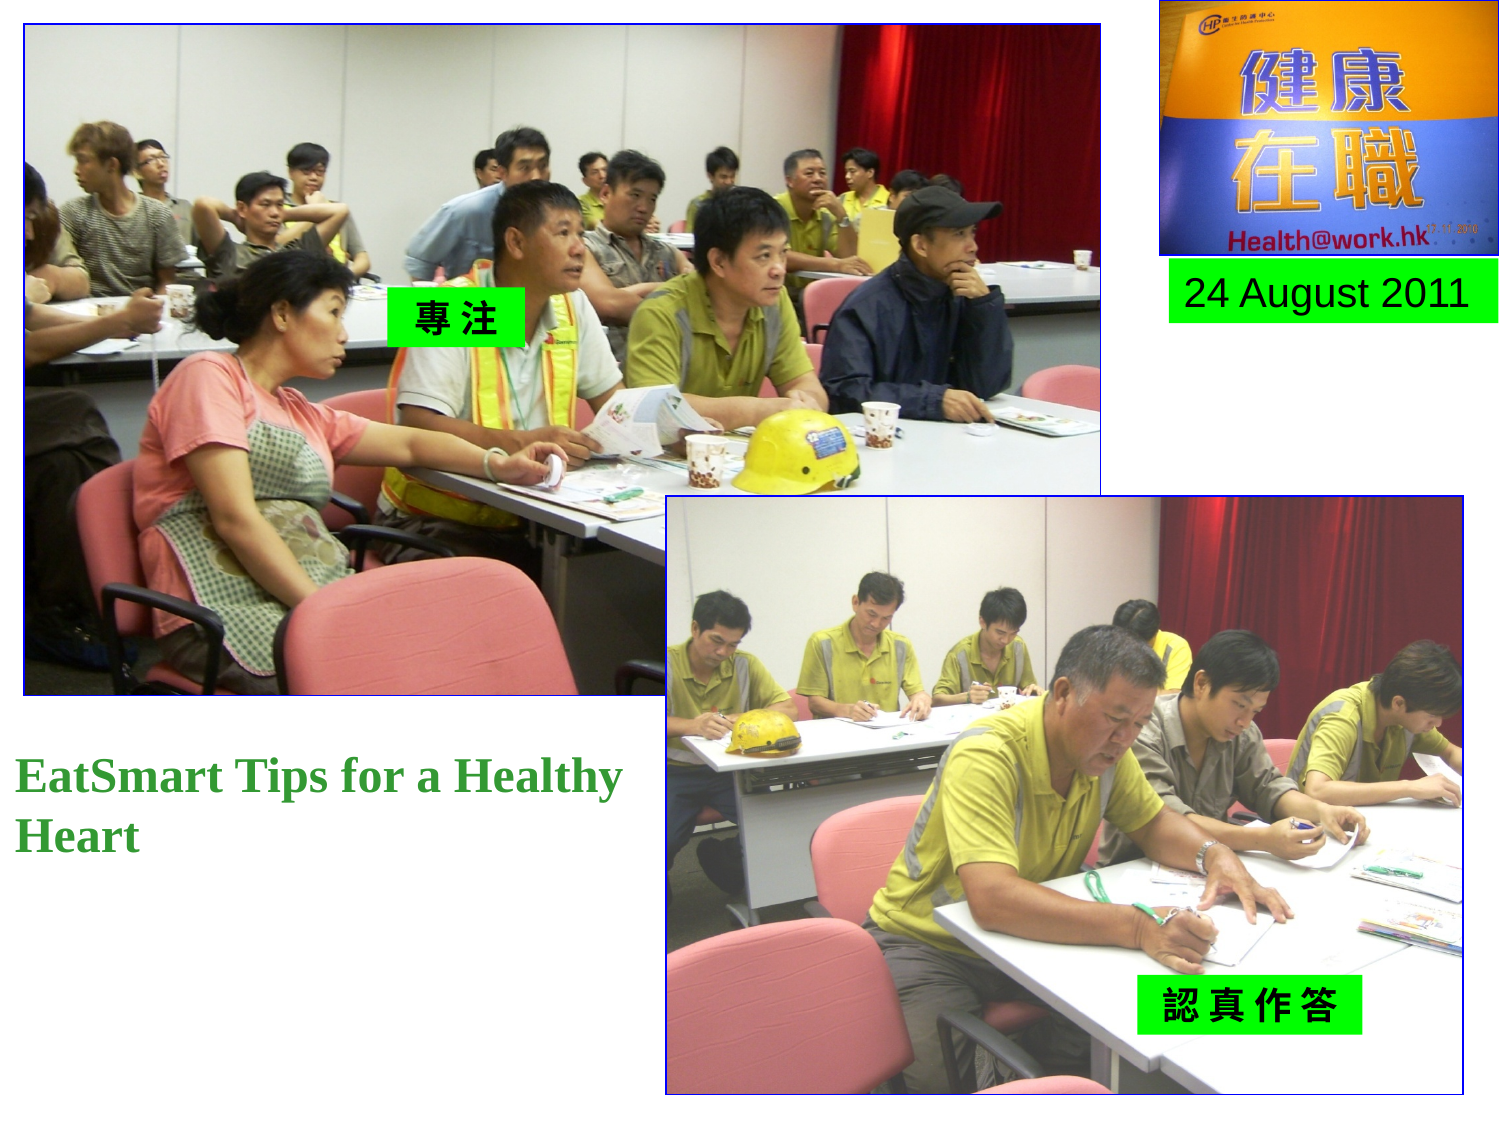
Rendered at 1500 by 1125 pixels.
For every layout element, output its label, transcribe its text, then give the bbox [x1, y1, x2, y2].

text_box EatSmart Tips for a Healthy Heart [0, 735, 661, 870]
text_box 24 August 2011 [1168, 261, 1499, 324]
picture [24, 24, 1463, 1094]
picture [1160, 0, 1499, 255]
